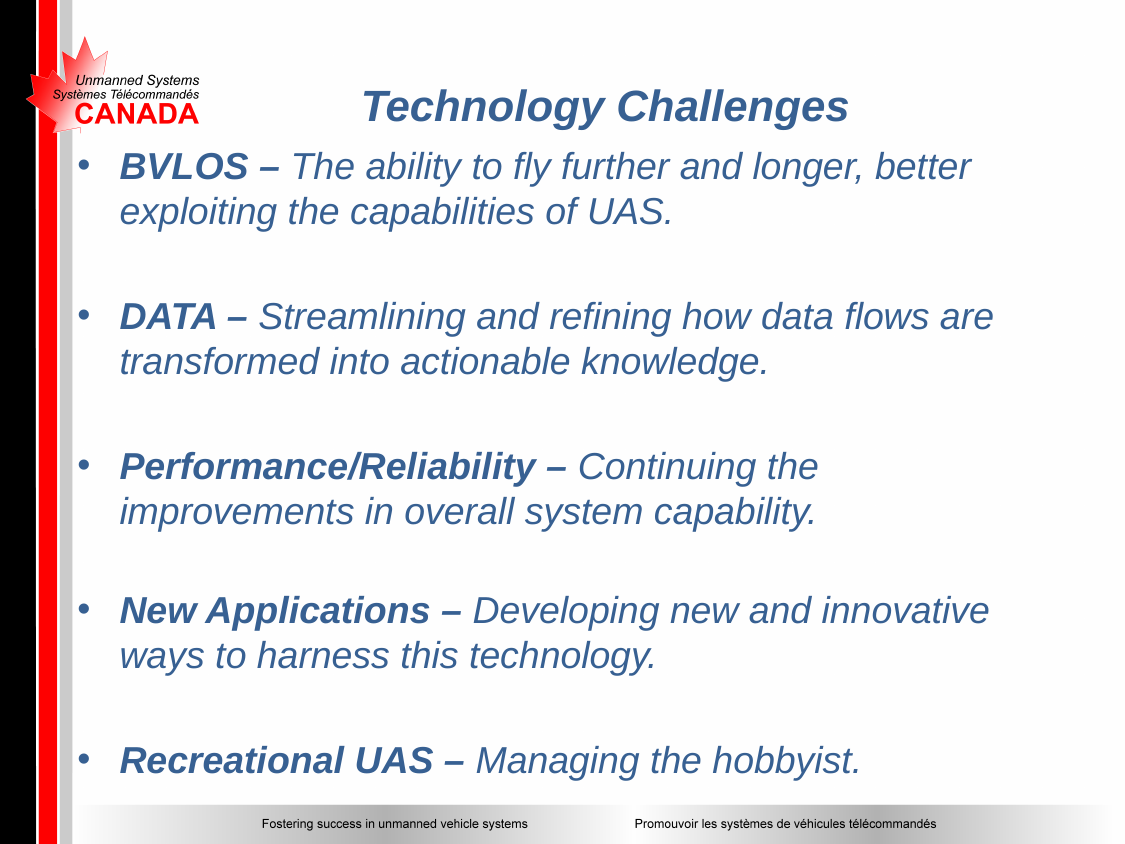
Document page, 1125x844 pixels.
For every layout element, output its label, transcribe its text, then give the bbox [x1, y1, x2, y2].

picture [0, 0, 1125, 844]
list BVLOS – The ability to fly further and longer, better exploiting the capabilities of UAS. DATA – Streamlining and refining how data flows are transformed into actionable knowledge. Performance/Reliability – Continuing the improvements in overall system capability. New Applications – Developing new and innovative ways to harness this technology. Recreational UAS – Managing the hobbyist. [62, 134, 1076, 773]
title Technology Challenges [99, 33, 1112, 175]
